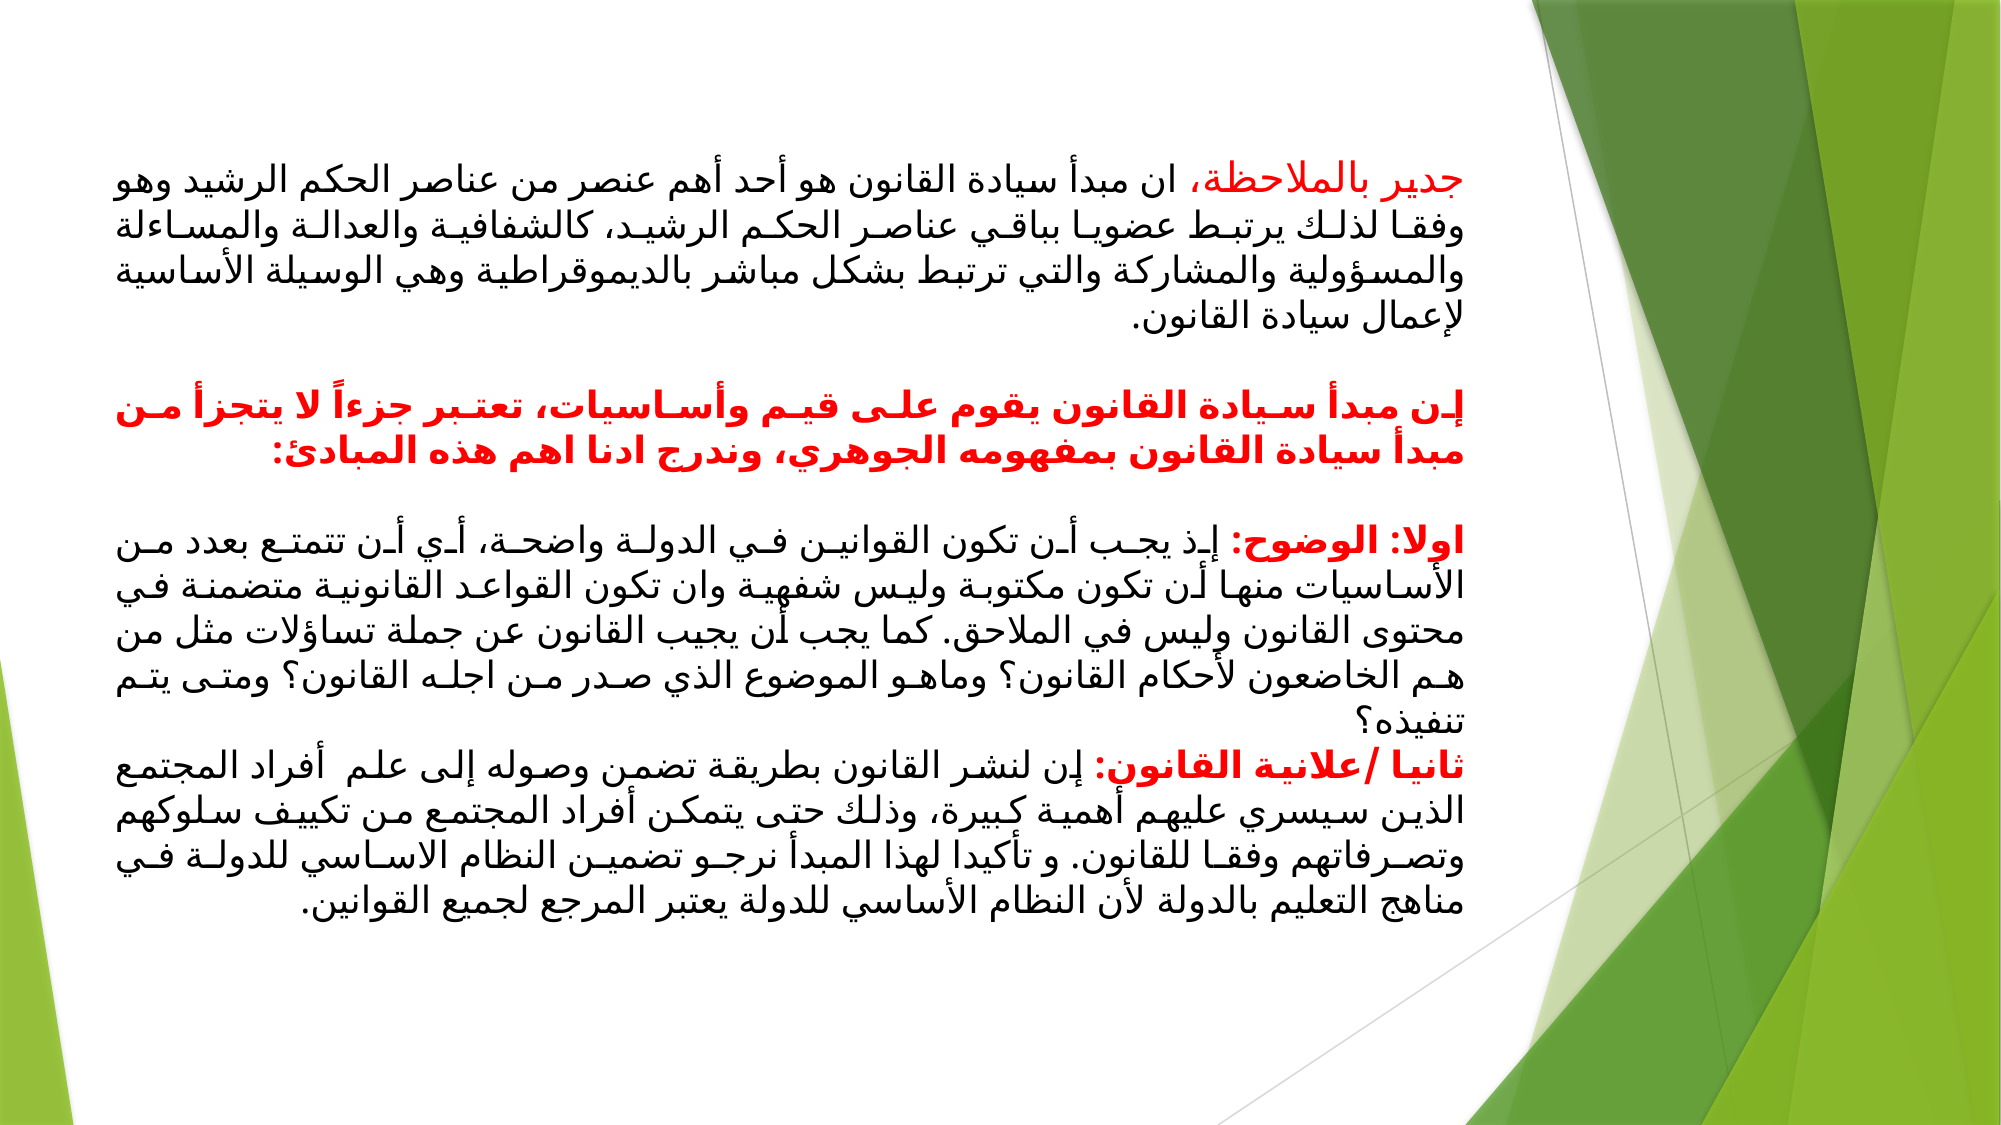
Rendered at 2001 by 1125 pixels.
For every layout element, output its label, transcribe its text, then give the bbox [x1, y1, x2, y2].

text_box جدير بالملاحظة، ان مبدأ سيادة القانون هو أحد أهم عنصر من عناصر الحكم الرشيد وهو وفقا لذلك يرتبط عضويا بباقي عناصر الحكم الرشيد، كالشفافية والعدالة والمساءلة والمسؤولية والمشاركة والتي ترتبط بشكل مباشر بالديموقراطية وهي الوسيلة الأساسية لإعمال سيادة القانون. إن مبدأ سيادة القانون يقوم على قيم وأساسيات، تعتبر جزءاً لا يتجزأ من مبدأ سيادة القانون بمفهومه الجوهري، وندرج ادنا اهم هذه المبادئ: اولا: الوضوح: إذ يجب أن تكون القوانين في الدولة واضحة، أي أن تتمتع بعدد من الأساسيات منها أن تكون مكتوبة وليس شفهية وان تكون القواعد القانونية متضمنة في محتوى القانون وليس في الملاحق. كما يجب أن يجيب القانون عن جملة تساؤلات مثل من هم الخاضعون لأحكام القانون؟ وماهو الموضوع الذي صدر من اجله القانون؟ ومتى يتم تنفيذه؟ ثانيا /علانية القانون: إن لنشر القانون بطريقة تضمن وصوله إلى علم أفراد المجتمع الذين سيسري عليهم أهمية كبيرة، وذلك حتى يتمكن أفراد المجتمع من تكييف سلوكهم وتصرفاتهم وفقا للقانون. و تأكيدا لهذا المبدأ نرجو تضمين النظام الاساسي للدولة في مناهج التعليم بالدولة لأن النظام الأساسي للدولة يعتبر المرجع لجميع القوانين. [99, 143, 1481, 974]
